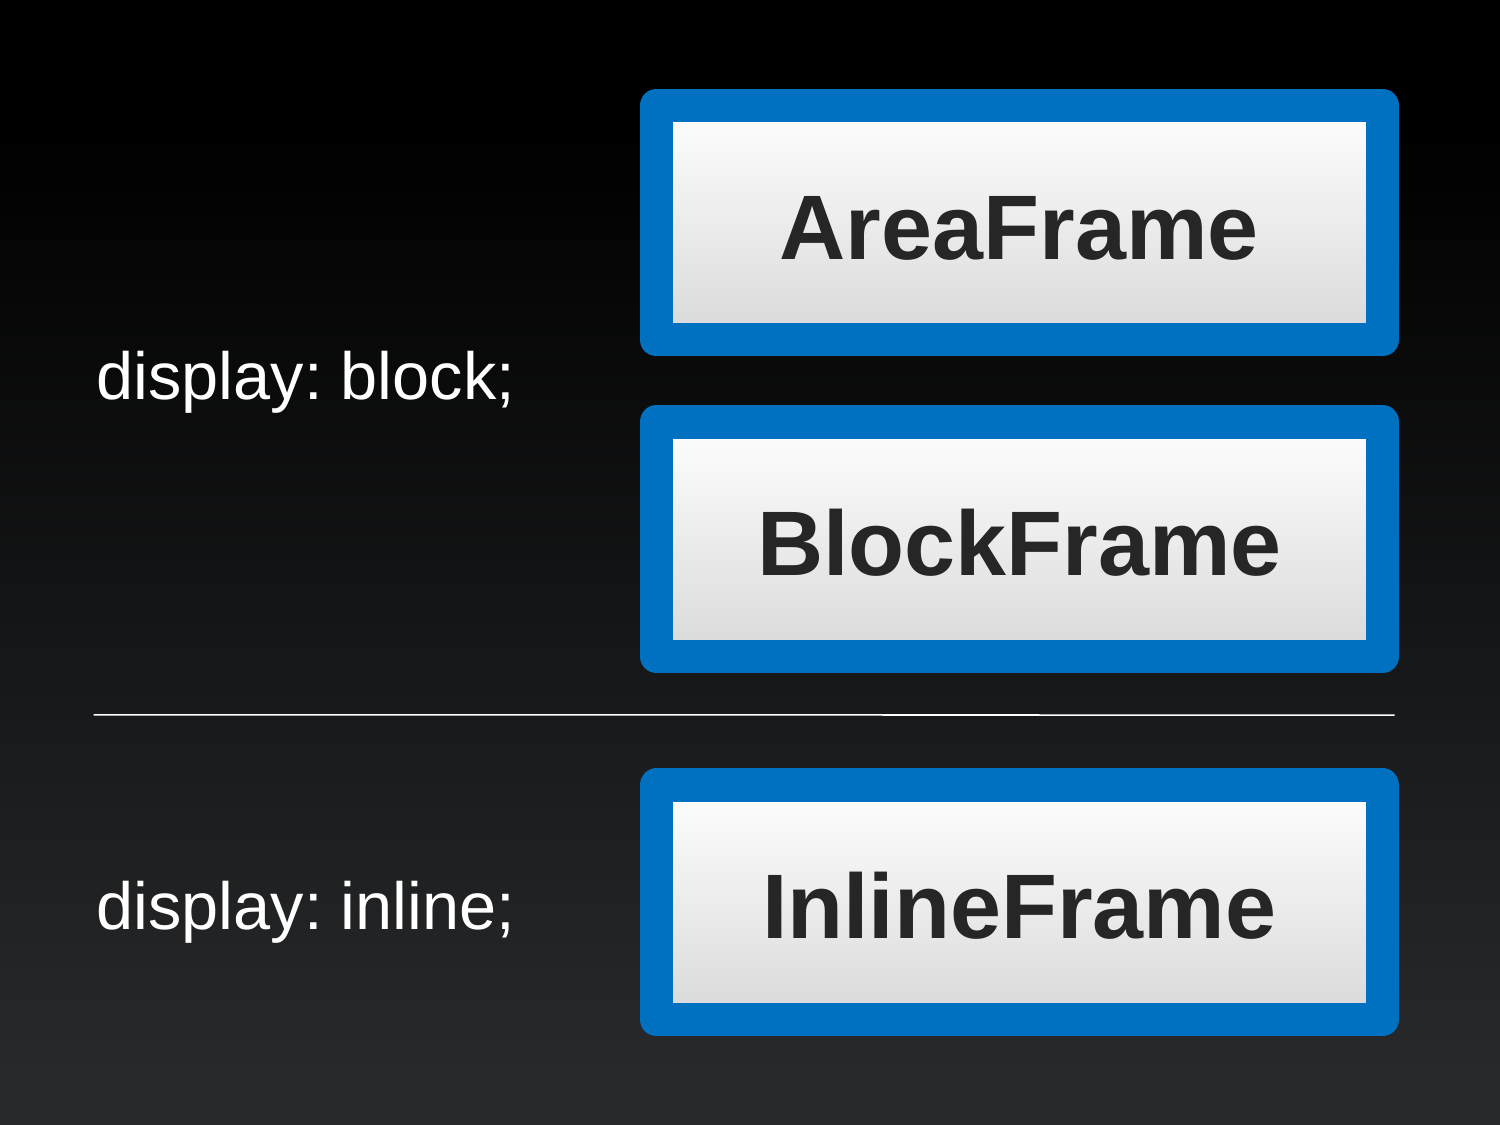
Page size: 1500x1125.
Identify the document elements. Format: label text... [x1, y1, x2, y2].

text_box display: inline; [81, 855, 551, 951]
text_box BlockFrame [654, 420, 1385, 658]
text_box display: block; [81, 325, 551, 421]
picture [0, 0, 1500, 1125]
text_box InlineFrame [654, 783, 1385, 1022]
text_box AreaFrame [654, 103, 1385, 342]
